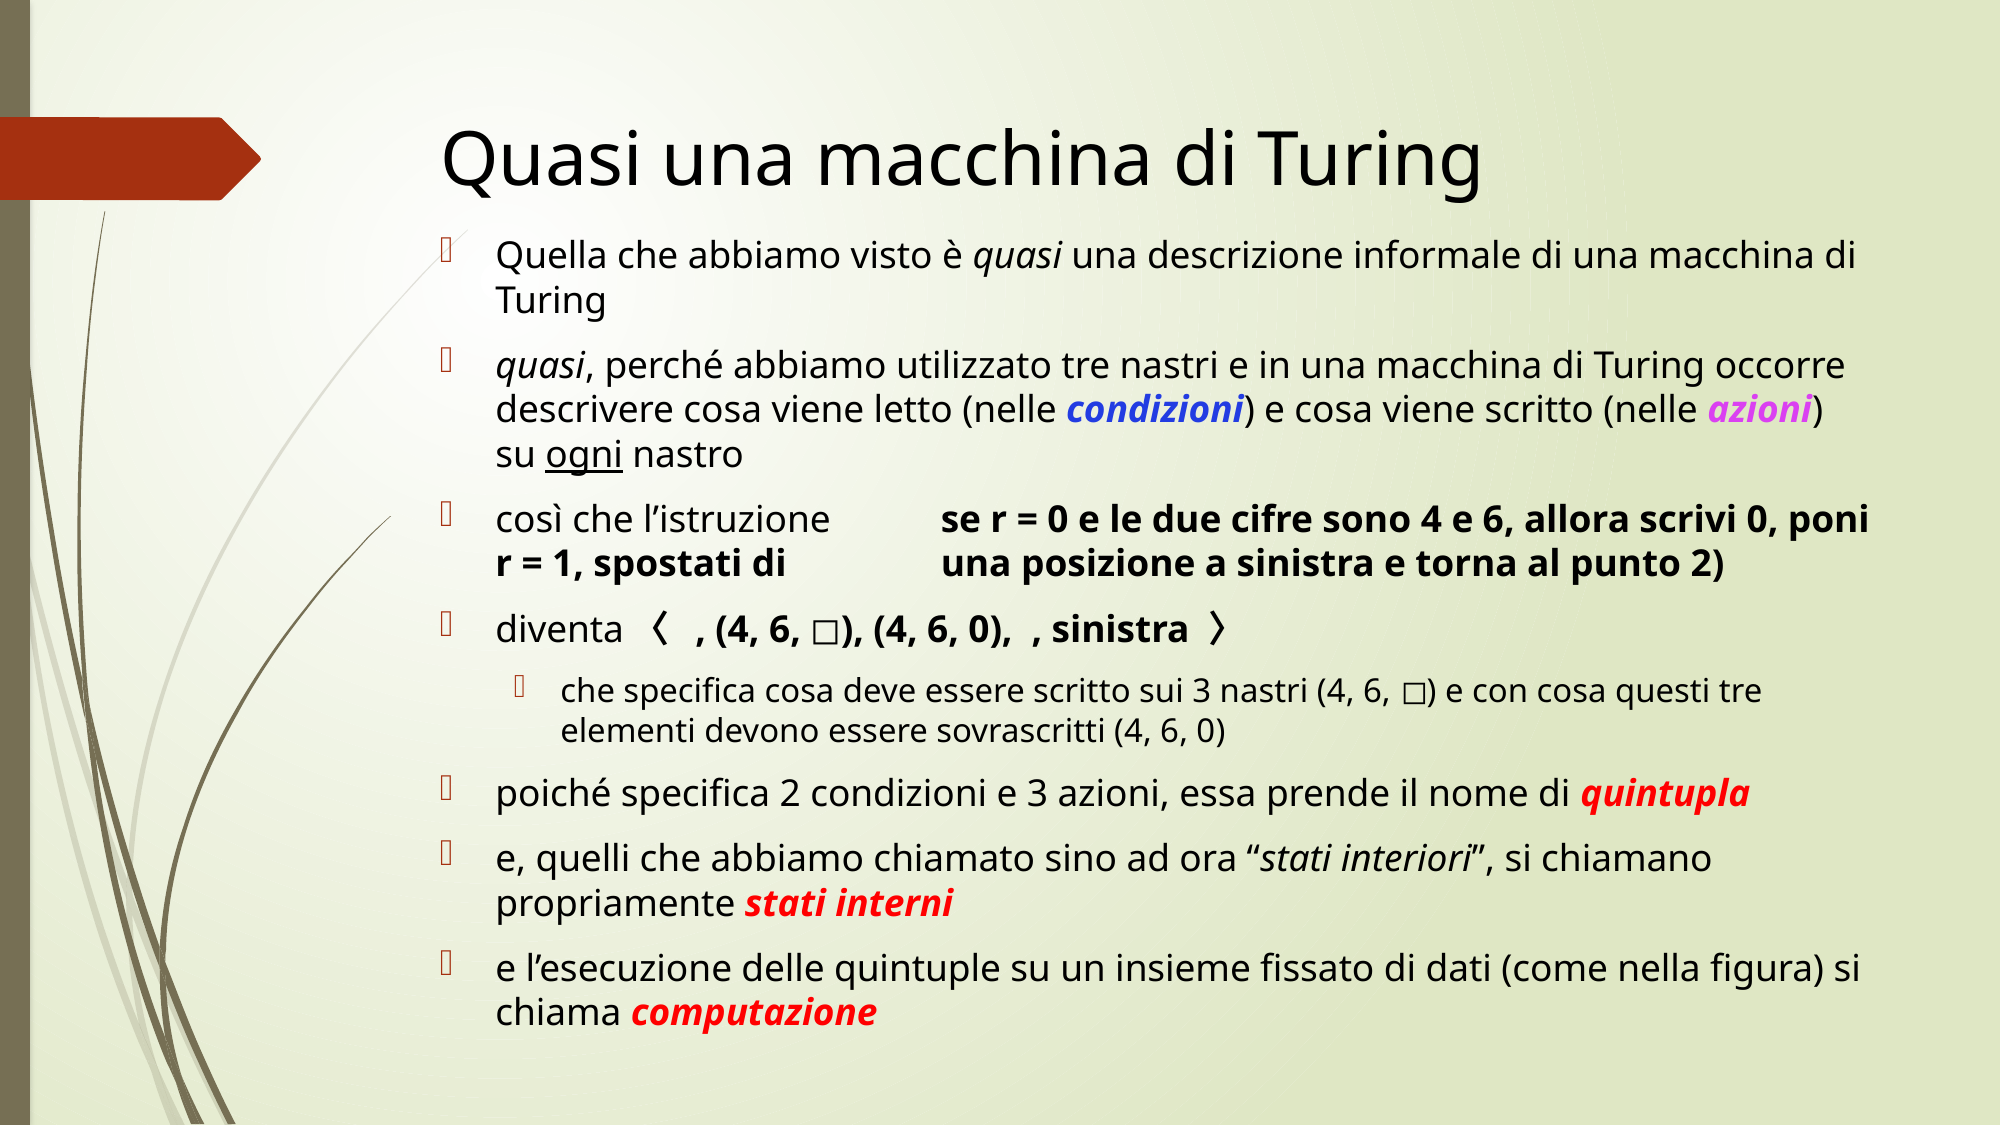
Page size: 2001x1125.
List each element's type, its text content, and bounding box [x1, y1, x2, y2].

title Quasi una macchina di Turing [425, 102, 1888, 225]
